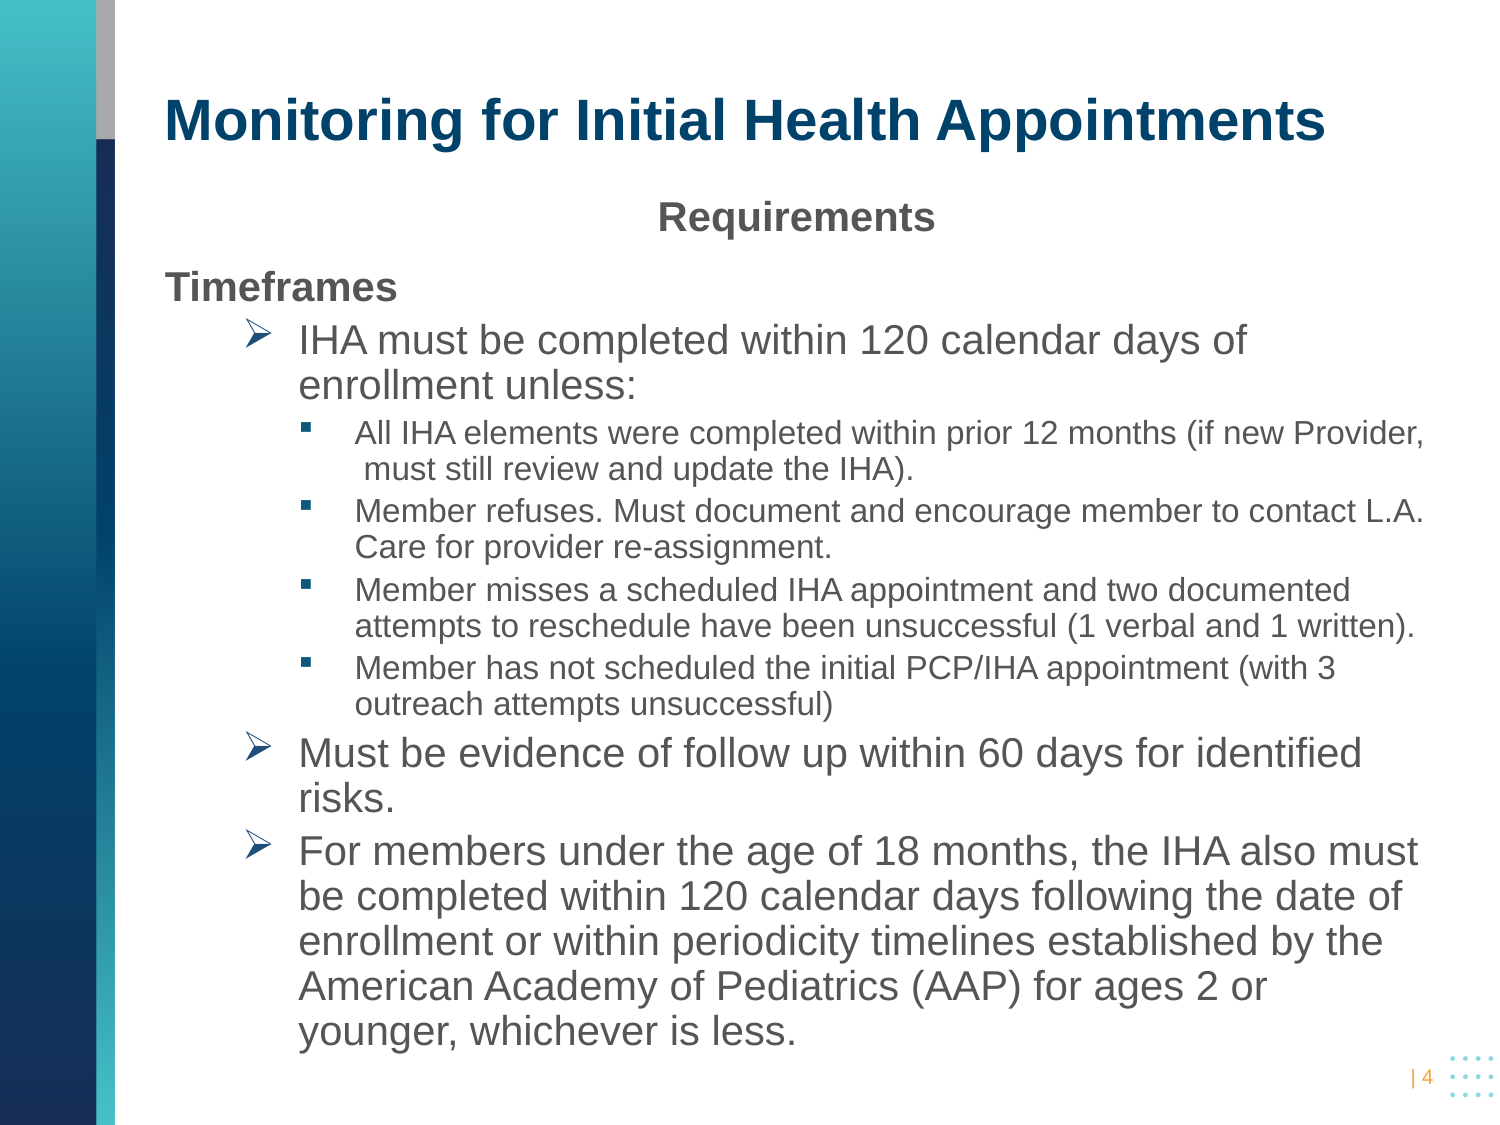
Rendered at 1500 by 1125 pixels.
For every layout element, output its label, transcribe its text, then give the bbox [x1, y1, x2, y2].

picture [0, 0, 1500, 1125]
list Requirements [150, 187, 1444, 252]
title Monitoring for Initial Health Appointments [150, 82, 1444, 187]
list Timeframes IHA must be completed within 120 calendar days of enrollment unless: All IHA elements were completed within prior 12 months (if new Provider, must still review and update the IHA). Member refuses. Must document and encourage member to contact L.A. Care for provider re-assignment. Member misses a scheduled IHA appointment and two documented attempts to reschedule have been unsuccessful (1 verbal and 1 written). Member has not scheduled the initial PCP/IHA appointment (with 3 outreach attempts unsuccessful) Must be evidence of follow up within 60 days for identified risks. For members under the age of 18 months, the IHA also must be completed within 120 calendar days following the date of enrollment or within periodicity timelines established by the American Academy of Pediatrics (AAP) for ages 2 or younger, whichever is less. [150, 258, 1444, 972]
slide_number | 4 [1036, 1057, 1449, 1095]
